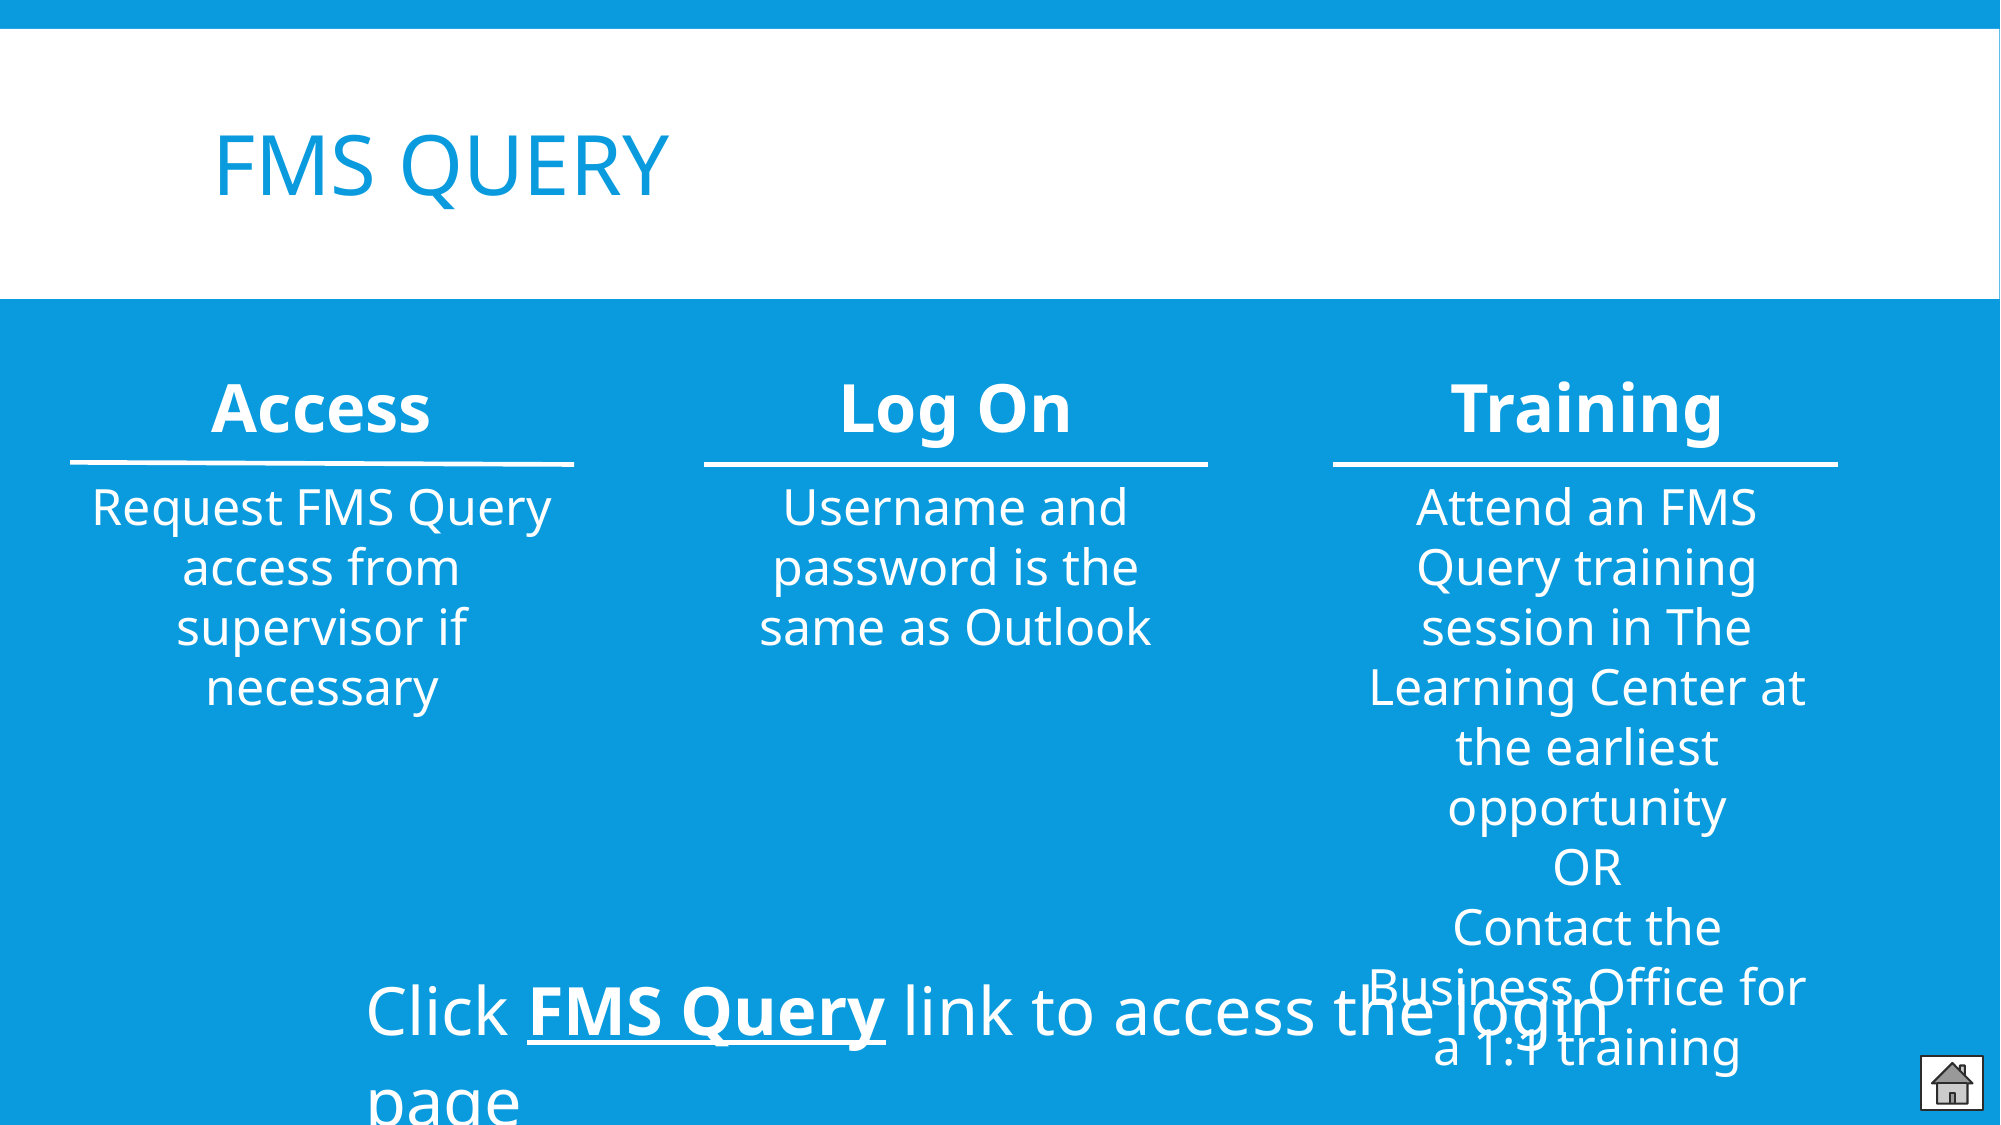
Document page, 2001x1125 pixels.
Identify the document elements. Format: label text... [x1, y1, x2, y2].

text_box Access Request FMS Query access from supervisor if necessary [70, 473, 575, 723]
text_box Training Attend an FMS Query training session in The Learning Center at the earliest opportunity OR Contact the Business Office for a 1:1 training [1337, 472, 1838, 1083]
text_box Log On Username and password is the same as Outlook [703, 358, 1208, 461]
text_box [1920, 1055, 1984, 1111]
text_box Access Request FMS Query access from supervisor if necessary [70, 358, 575, 458]
text_box Click FMS Query link to access the login page [350, 961, 1650, 1125]
text_box Log On Username and password is the same as Outlook [703, 472, 1208, 663]
title Fms query [197, 46, 1803, 295]
text_box Training Attend an FMS Query training session in The Learning Center at the earliest opportunity OR Contact the Business Office for a 1:1 training [1337, 358, 1838, 461]
